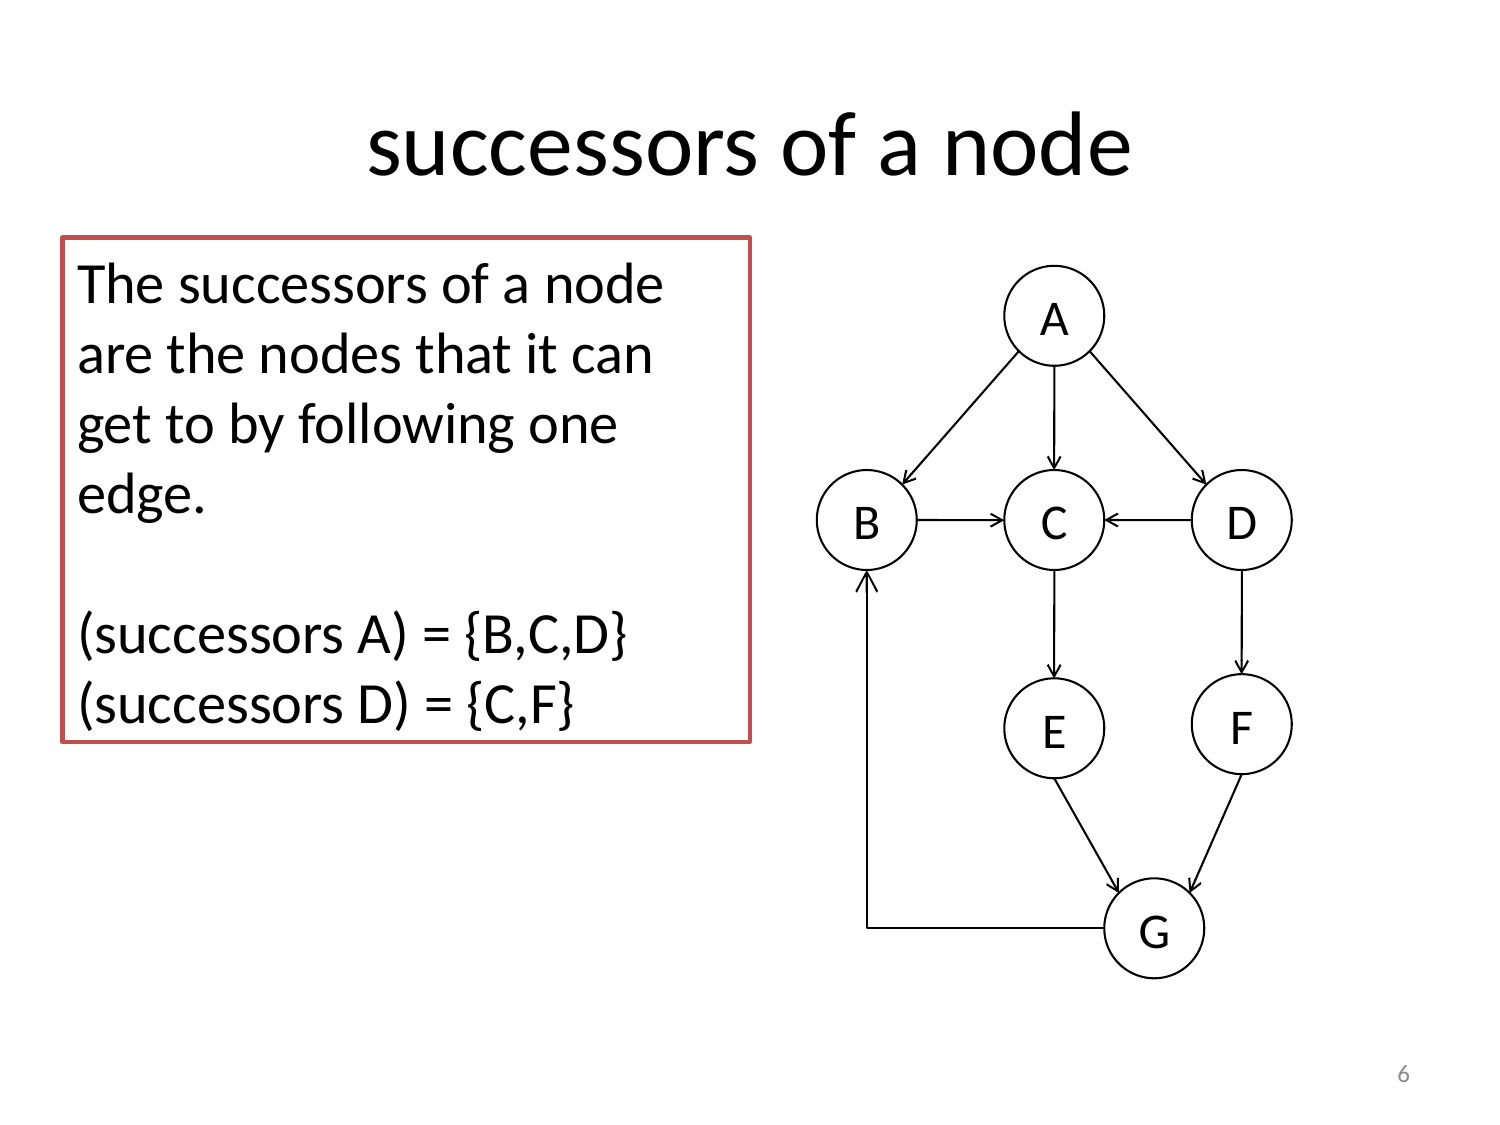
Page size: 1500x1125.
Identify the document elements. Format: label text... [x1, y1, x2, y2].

text_box The successors of a node are the nodes that it can get to by following one edge. (successors A) = {B,C,D} (successors D) = {C,F} [60, 235, 752, 744]
title successors of a node [75, 45, 1425, 233]
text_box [816, 265, 1292, 979]
slide_number 6 [1074, 1042, 1425, 1103]
